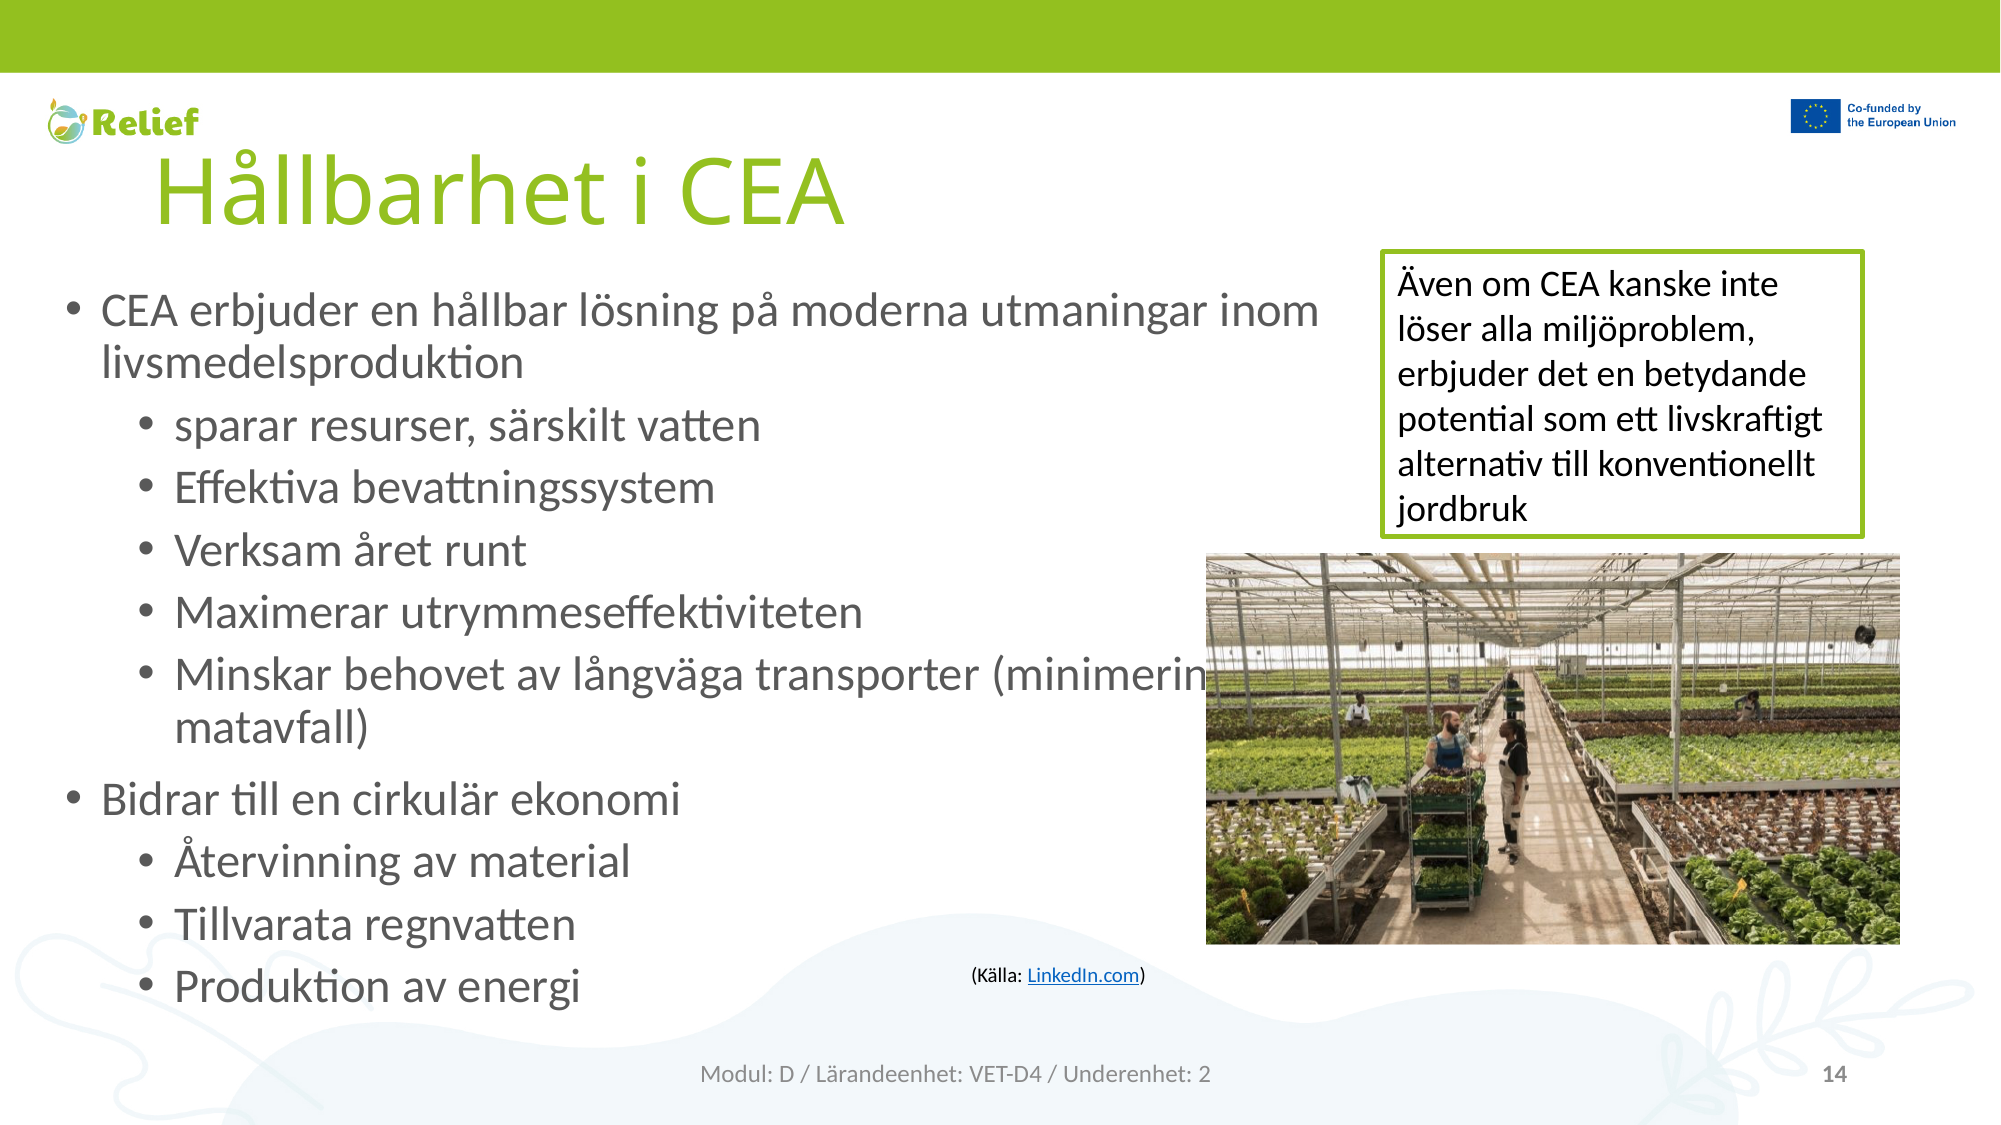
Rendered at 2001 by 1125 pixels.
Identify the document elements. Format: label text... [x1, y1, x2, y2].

slide_number 14 [1787, 1042, 1863, 1103]
title Hållbarhet i CEA [137, 111, 1863, 278]
text_box Även om CEA kanske inte löser alla miljöproblem, erbjuder det en betydande potential som ett livskraftigt alternativ till konventionellt jordbruk [1382, 251, 1863, 537]
list CEA erbjuder en hållbar lösning på moderna utmaningar inom livsmedelsproduktion sparar resurser, särskilt vatten Effektiva bevattningssystem Verksam året runt Maximerar utrymmeseffektiviteten Minskar behovet av långväga transporter (minimering av matavfall) Bidrar till en cirkulär ekonomi Återvinning av material Tillvarata regnvatten Produktion av energi [50, 277, 1365, 1024]
footer Modul: D / Lärandeenhet: VET-D4 / Underenhet: 2 [137, 1023, 1775, 1122]
text_box (Källa: LinkedIn.com) [956, 953, 2000, 994]
picture [0, 0, 2001, 1125]
